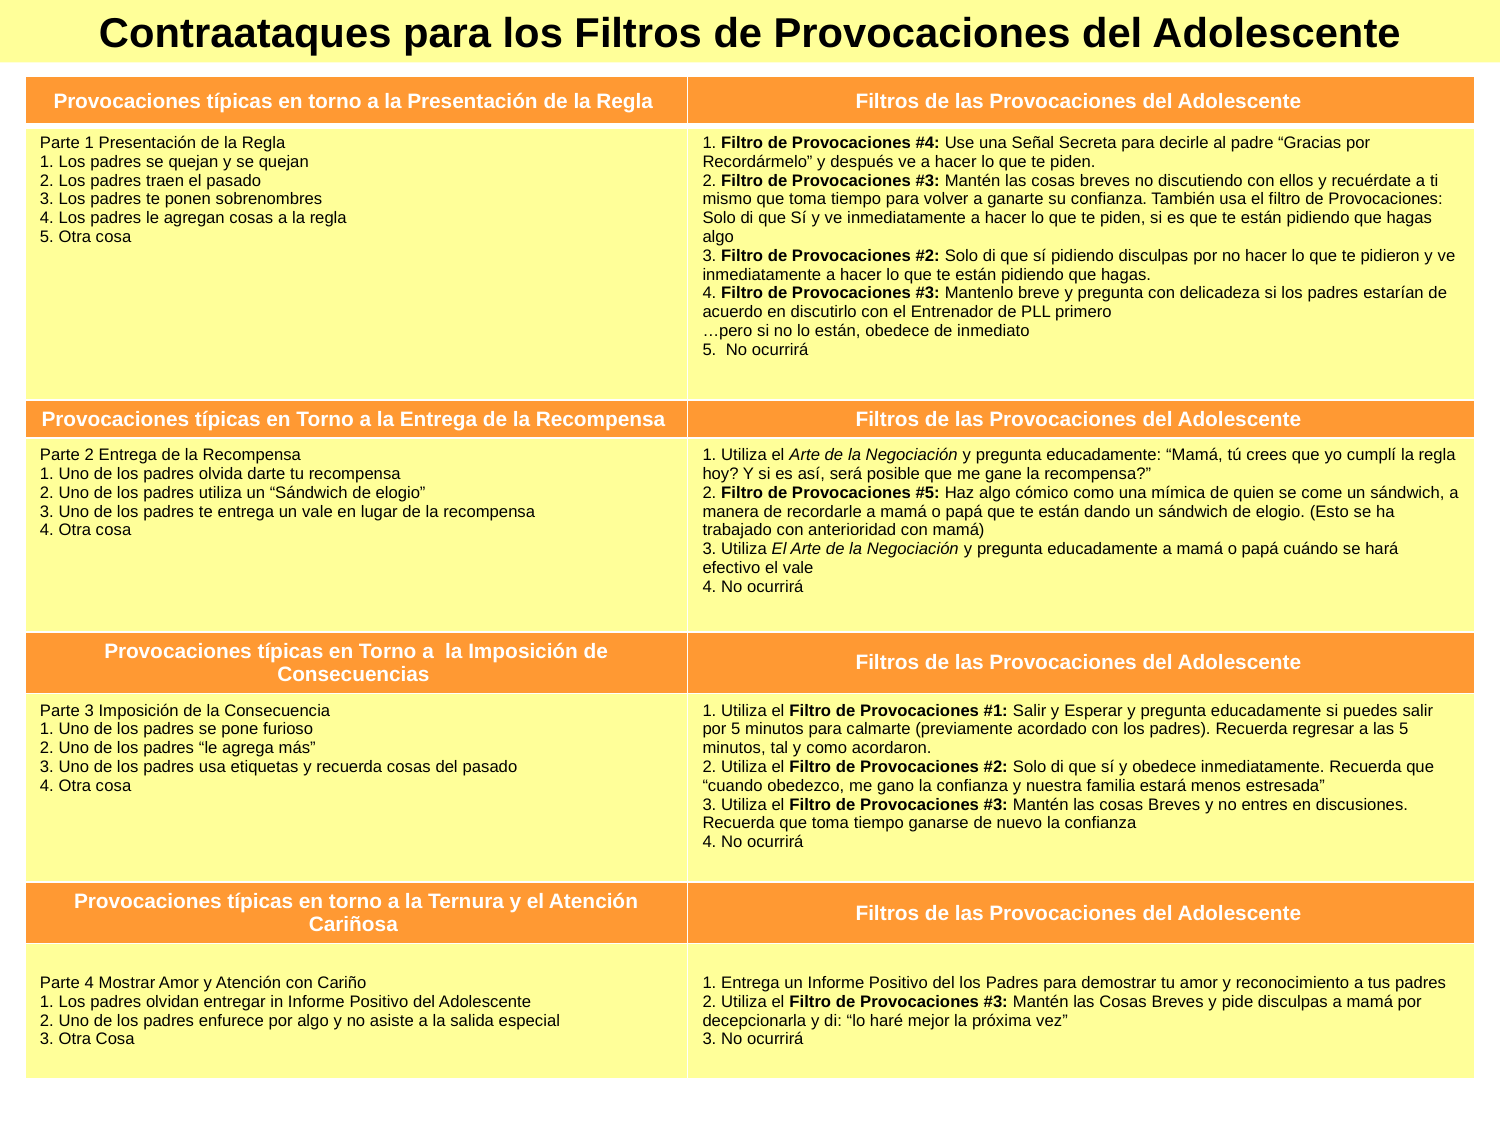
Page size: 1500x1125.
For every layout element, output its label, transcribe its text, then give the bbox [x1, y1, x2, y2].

table_header Filtros de las Provocaciones del Adolescente [688, 77, 1474, 123]
table_cell Provocaciones típicas en Torno a la Entrega de la Recompensa [26, 401, 687, 437]
table_cell Filtros de las Provocaciones del Adolescente [688, 883, 1474, 943]
table_cell Filtros de las Provocaciones del Adolescente [688, 633, 1474, 693]
table_cell Parte 1 Presentación de la Regla 1. Los padres se quejan y se quejan 2. Los padres traen el pasado 3. Los padres te ponen sobrenombres 4. Los padres le agregan cosas a la regla 5. Otra cosa [26, 129, 687, 399]
table_cell 1. Entrega un Informe Positivo del los Padres para demostrar tu amor y reconocimiento a tus padres 2. Utiliza el Filtro de Provocaciones #3: Mantén las Cosas Breves y pide disculpas a mamá por decepcionarla y di: “lo haré mejor la próxima vez” 3. No ocurrirá [688, 944, 1474, 1078]
table_cell Parte 2 Entrega de la Recompensa 1. Uno de los padres olvida darte tu recompensa 2. Uno de los padres utiliza un “Sándwich de elogio” 3. Uno de los padres te entrega un vale en lugar de la recompensa 4. Otra cosa [26, 439, 687, 631]
table_cell 1. Utiliza el Filtro de Provocaciones #1: Salir y Esperar y pregunta educadamente si puedes salir por 5 minutos para calmarte (previamente acordado con los padres). Recuerda regresar a las 5 minutos, tal y como acordaron. 2. Utiliza el Filtro de Provocaciones #2: Solo di que sí y obedece inmediatamente. Recuerda que “cuando obedezco, me gano la confianza y nuestra familia estará menos estresada” 3. Utiliza el Filtro de Provocaciones #3: Mantén las cosas Breves y no entres en discusiones. Recuerda que toma tiempo ganarse de nuevo la confianza 4. No ocurrirá [688, 694, 1474, 881]
table_cell 1. Filtro de Provocaciones #4: Use una Señal Secreta para decirle al padre “Gracias por Recordármelo” y después ve a hacer lo que te piden. 2. Filtro de Provocaciones #3: Mantén las cosas breves no discutiendo con ellos y recuérdate a ti mismo que toma tiempo para volver a ganarte su confianza. También usa el filtro de Provocaciones: Solo di que Sí y ve inmediatamente a hacer lo que te piden, si es que te están pidiendo que hagas algo 3. Filtro de Provocaciones #2: Solo di que sí pidiendo disculpas por no hacer lo que te pidieron y ve inmediatamente a hacer lo que te están pidiendo que hagas. 4. Filtro de Provocaciones #3: Mantenlo breve y pregunta con delicadeza si los padres estarían de acuerdo en discutirlo con el Entrenador de PLL primero …pero si no lo están, obedece de inmediato 5. No ocurrirá [688, 129, 1474, 399]
table_header Provocaciones típicas en torno a la Presentación de la Regla [26, 77, 687, 123]
table_cell Provocaciones típicas en Torno a la Imposición de Consecuencias [26, 633, 687, 693]
table_cell Parte 3 Imposición de la Consecuencia 1. Uno de los padres se pone furioso 2. Uno de los padres “le agrega más” 3. Uno de los padres usa etiquetas y recuerda cosas del pasado 4. Otra cosa [26, 694, 687, 881]
table_cell 1. Utiliza el Arte de la Negociación y pregunta educadamente: “Mamá, tú crees que yo cumplí la regla hoy? Y si es así, será posible que me gane la recompensa?” 2. Filtro de Provocaciones #5: Haz algo cómico como una mímica de quien se come un sándwich, a manera de recordarle a mamá o papá que te están dando un sándwich de elogio. (Esto se ha trabajado con anterioridad con mamá) 3. Utiliza El Arte de la Negociación y pregunta educadamente a mamá o papá cuándo se hará efectivo el vale 4. No ocurrirá [688, 439, 1474, 631]
title Contraataques para los Filtros de Provocaciones del Adolescente [0, 0, 1500, 63]
table_cell Filtros de las Provocaciones del Adolescente [688, 401, 1474, 437]
table_cell Provocaciones típicas en torno a la Ternura y el Atención Cariñosa [26, 883, 687, 943]
table_cell Parte 4 Mostrar Amor y Atención con Cariño 1. Los padres olvidan entregar in Informe Positivo del Adolescente 2. Uno de los padres enfurece por algo y no asiste a la salida especial 3. Otra Cosa [26, 944, 687, 1078]
